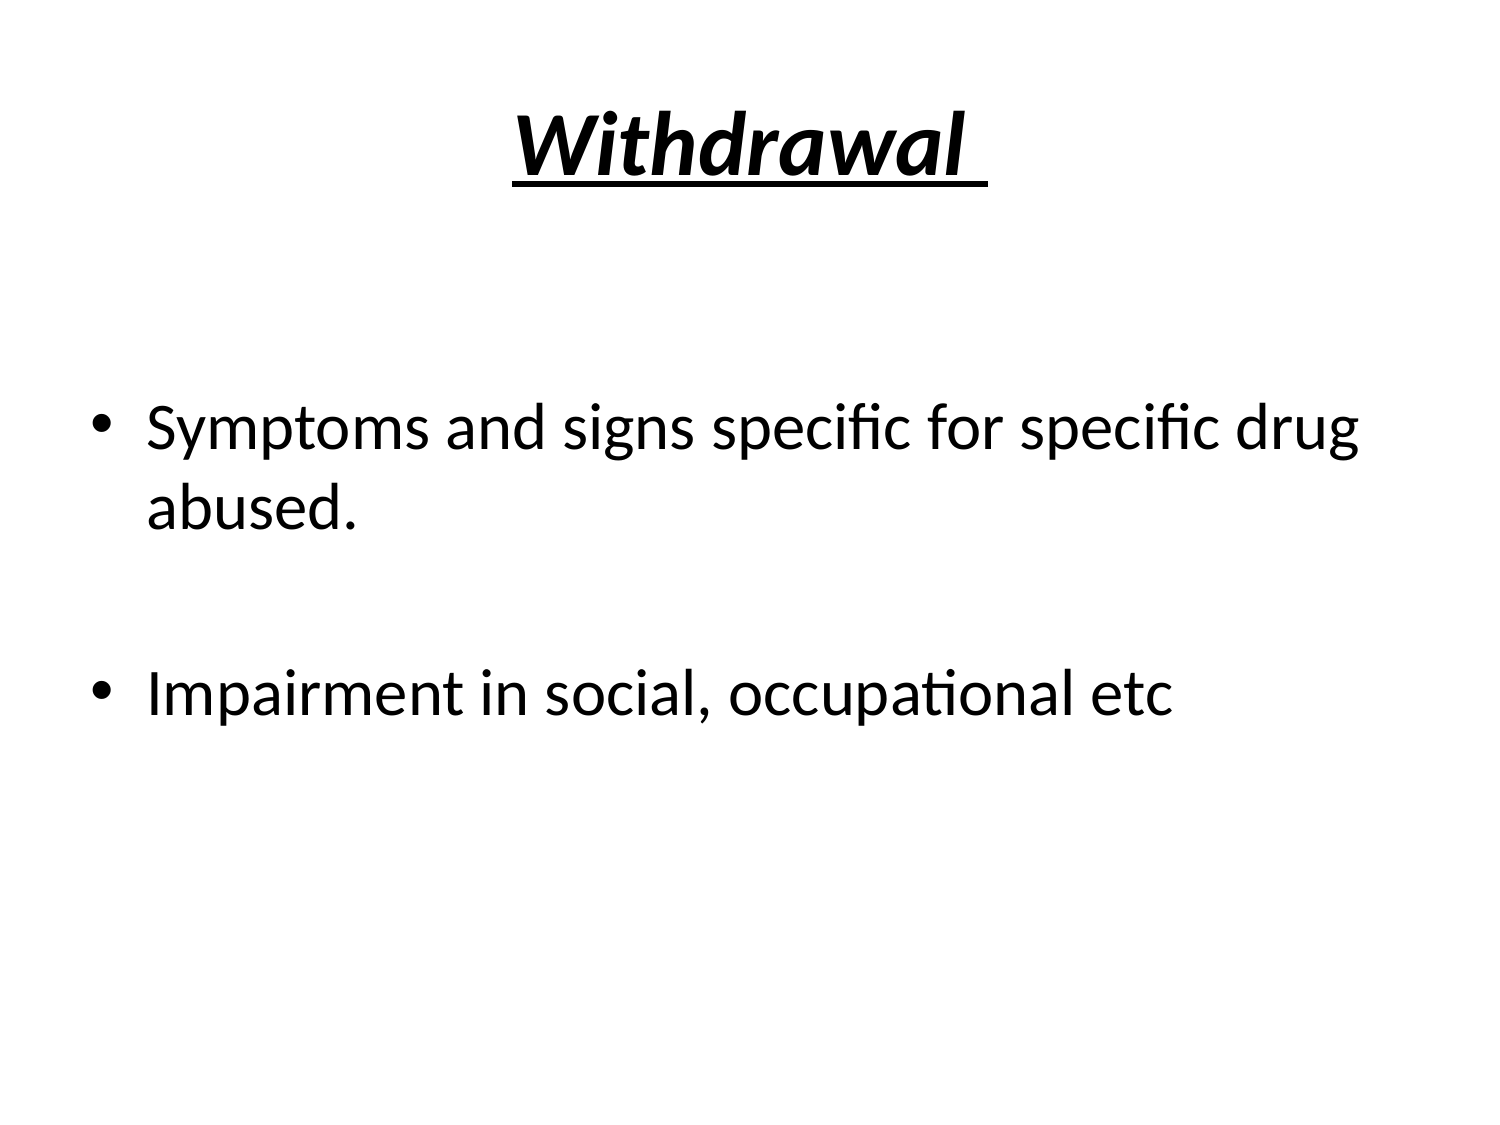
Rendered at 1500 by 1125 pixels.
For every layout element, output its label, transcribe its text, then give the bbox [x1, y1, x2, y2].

list Symptoms and signs specific for specific drug abused. Impairment in social, occupational etc [75, 375, 1425, 988]
title Withdrawal [75, 45, 1425, 233]
